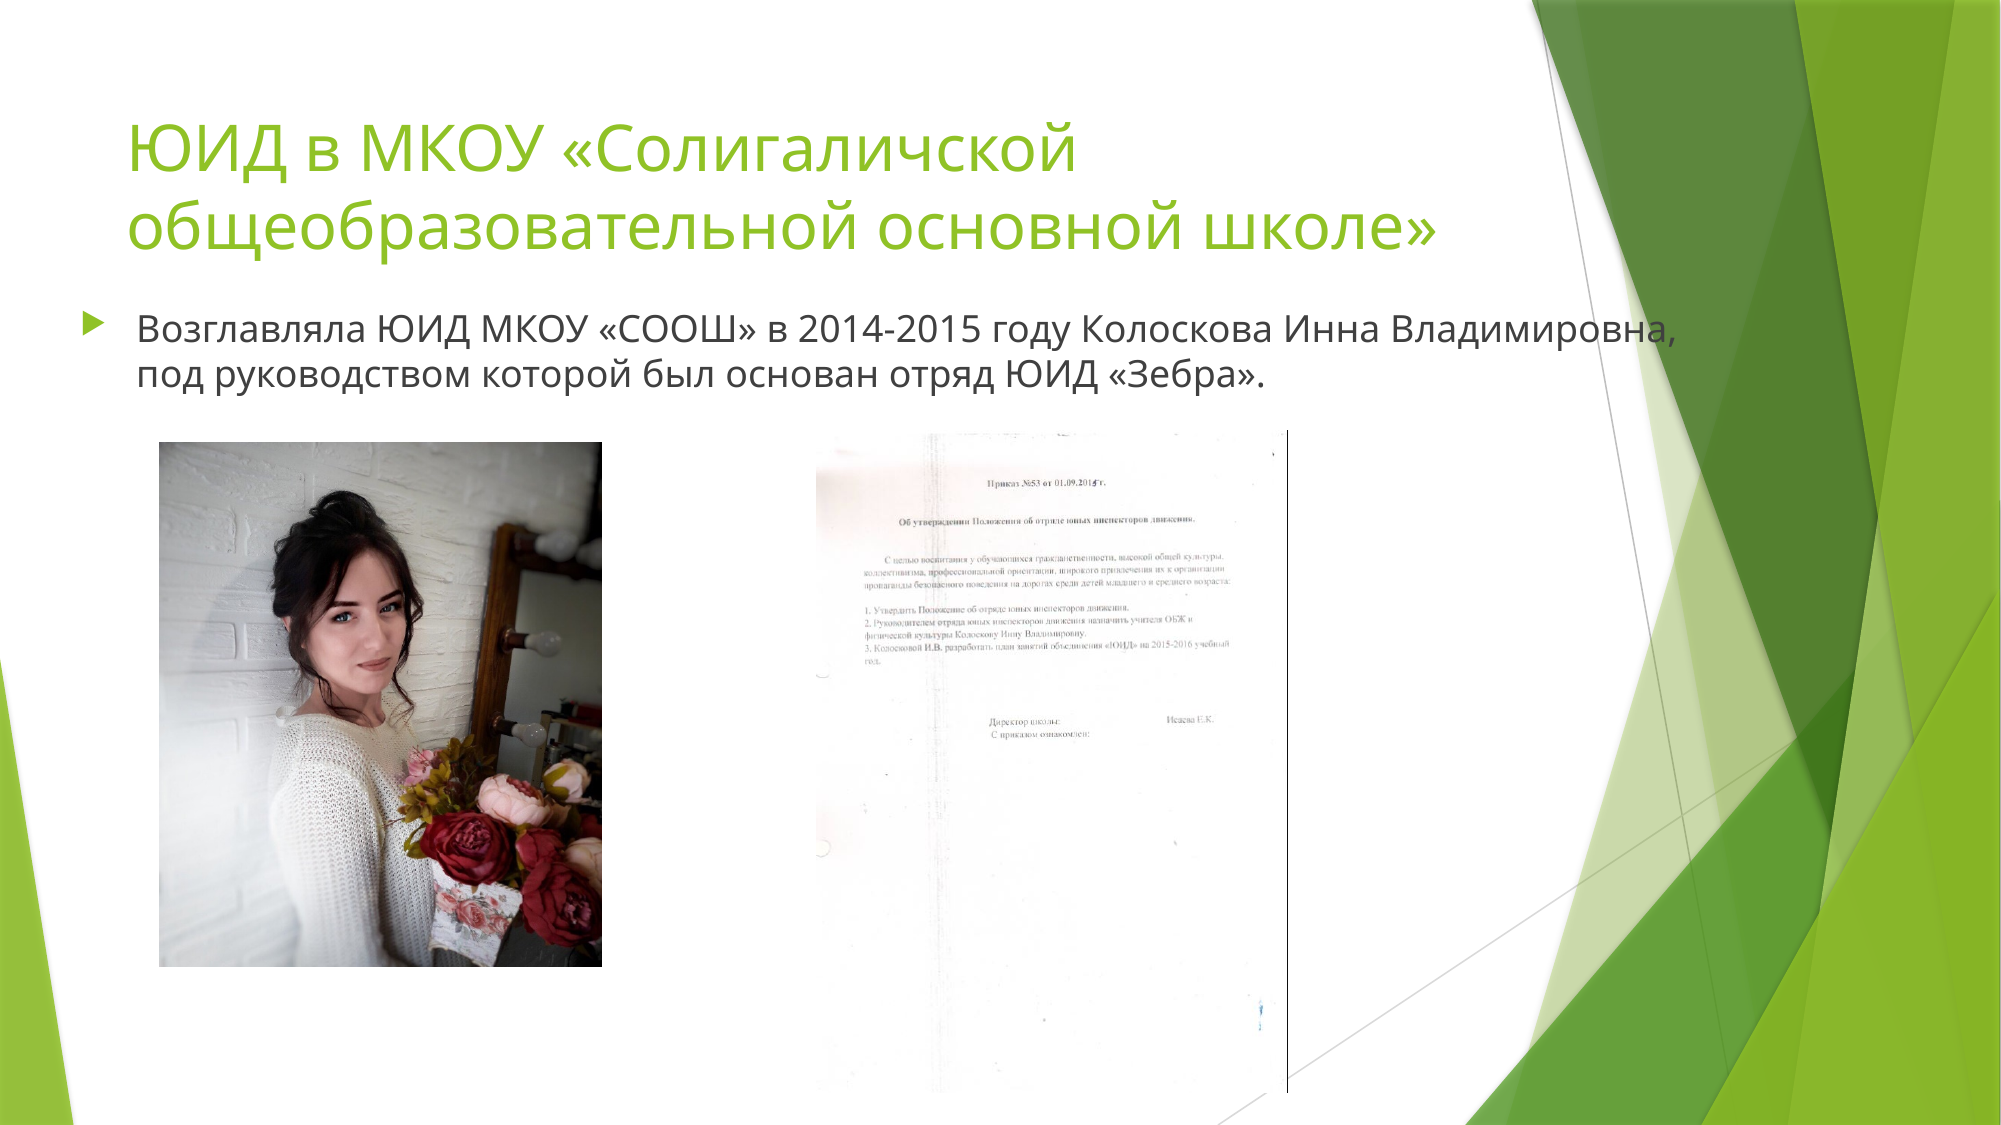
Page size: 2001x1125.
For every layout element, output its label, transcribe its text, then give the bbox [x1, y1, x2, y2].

list Возглавляла ЮИД МКОУ «СООШ» в 2014-2015 году Колоскова Инна Владимировна, под руководством которой был основан отряд ЮИД «Зебра». [65, 296, 1766, 1093]
title ЮИД в МКОУ «Солигаличской общеобразовательной основной школе» [111, 99, 1522, 296]
picture [159, 442, 602, 968]
picture [815, 430, 1289, 1093]
